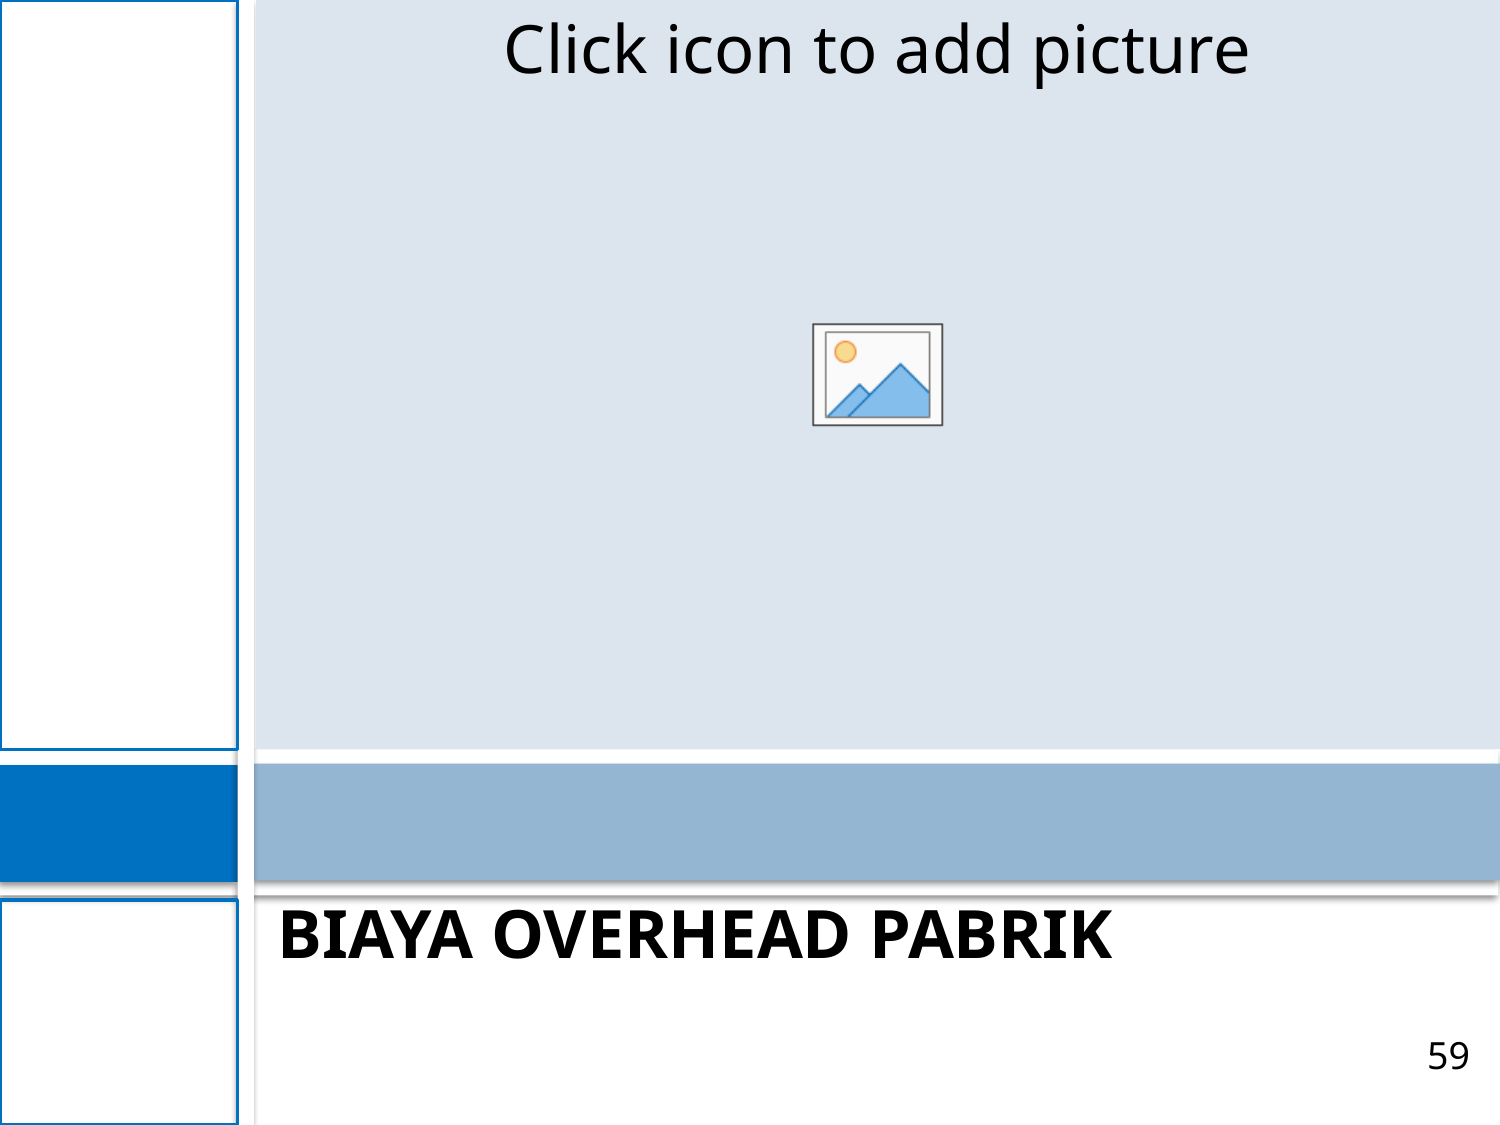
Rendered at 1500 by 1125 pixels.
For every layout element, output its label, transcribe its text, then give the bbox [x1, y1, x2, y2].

list BIAYA OVERHEAD PABRIK [262, 900, 1463, 1013]
picture [255, 0, 1500, 750]
